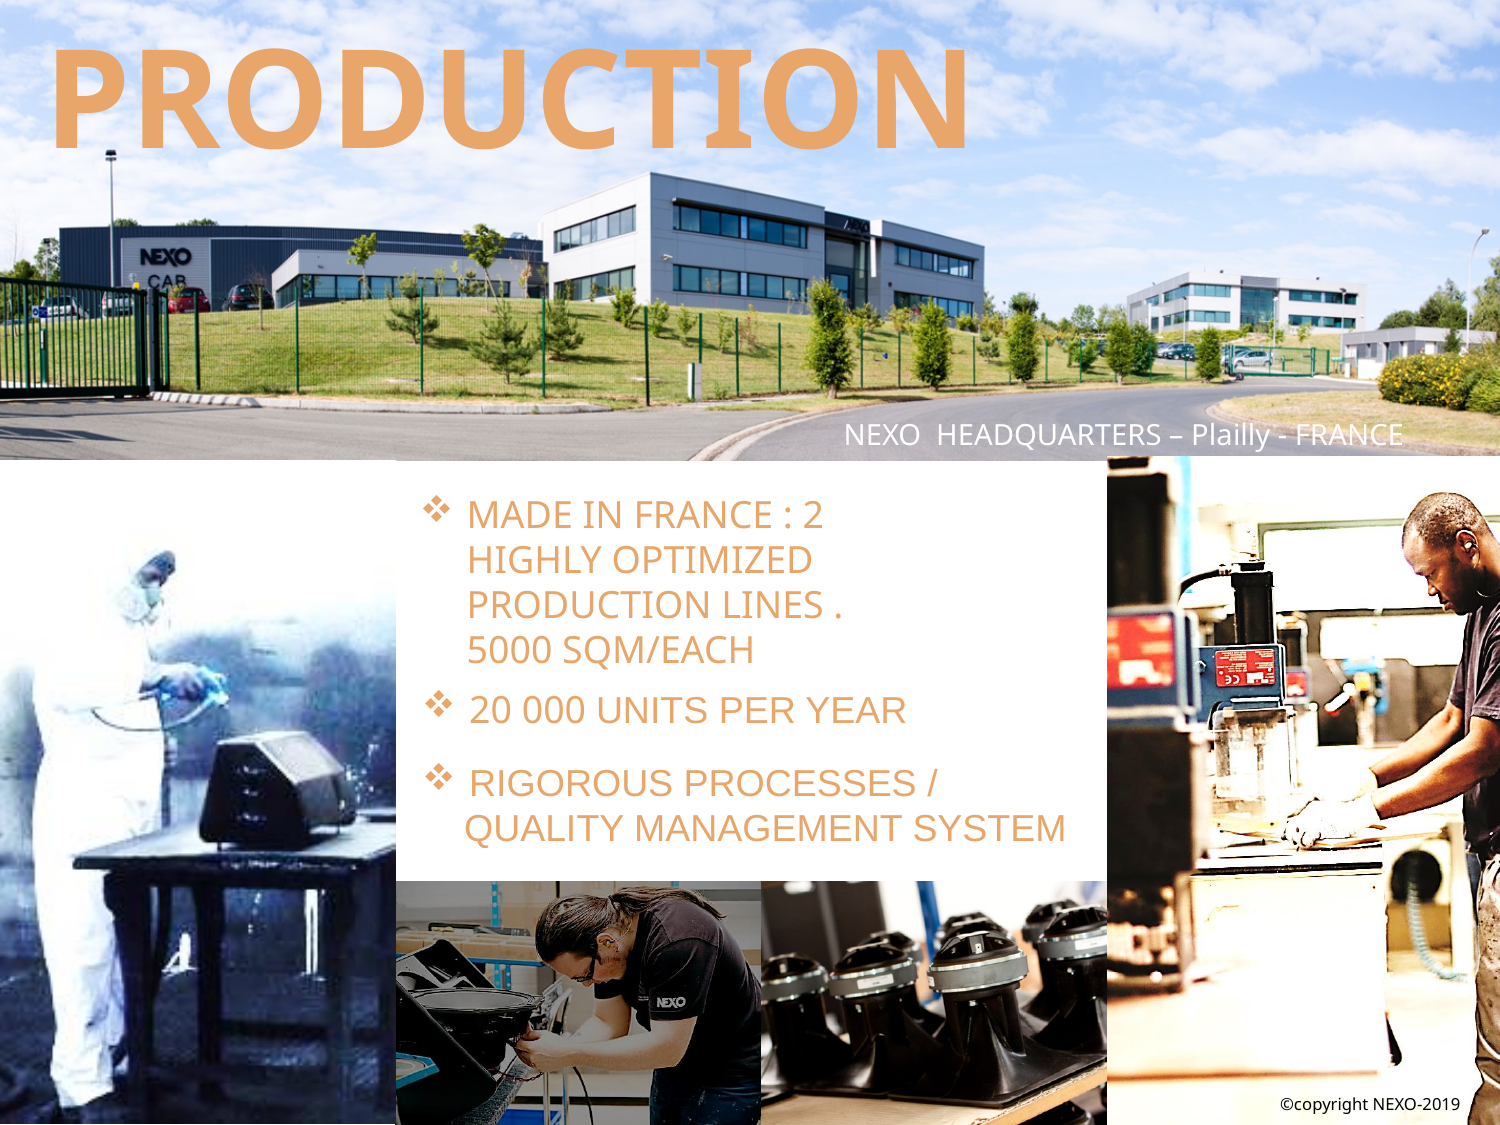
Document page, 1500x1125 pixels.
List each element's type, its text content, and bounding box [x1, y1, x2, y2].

text_box MADE IN FRANCE : 2 HIGHLY OPTIMIZED PRODUCTION LINES . 5000 SQM/EACH [405, 483, 925, 679]
text_box 20 000 UNITS PER YEAR [407, 678, 963, 739]
picture [0, 0, 1500, 1125]
text_box RIGOROUS PROCESSES / QUALITY MANAGEMENT SYSTEM [407, 751, 1093, 857]
